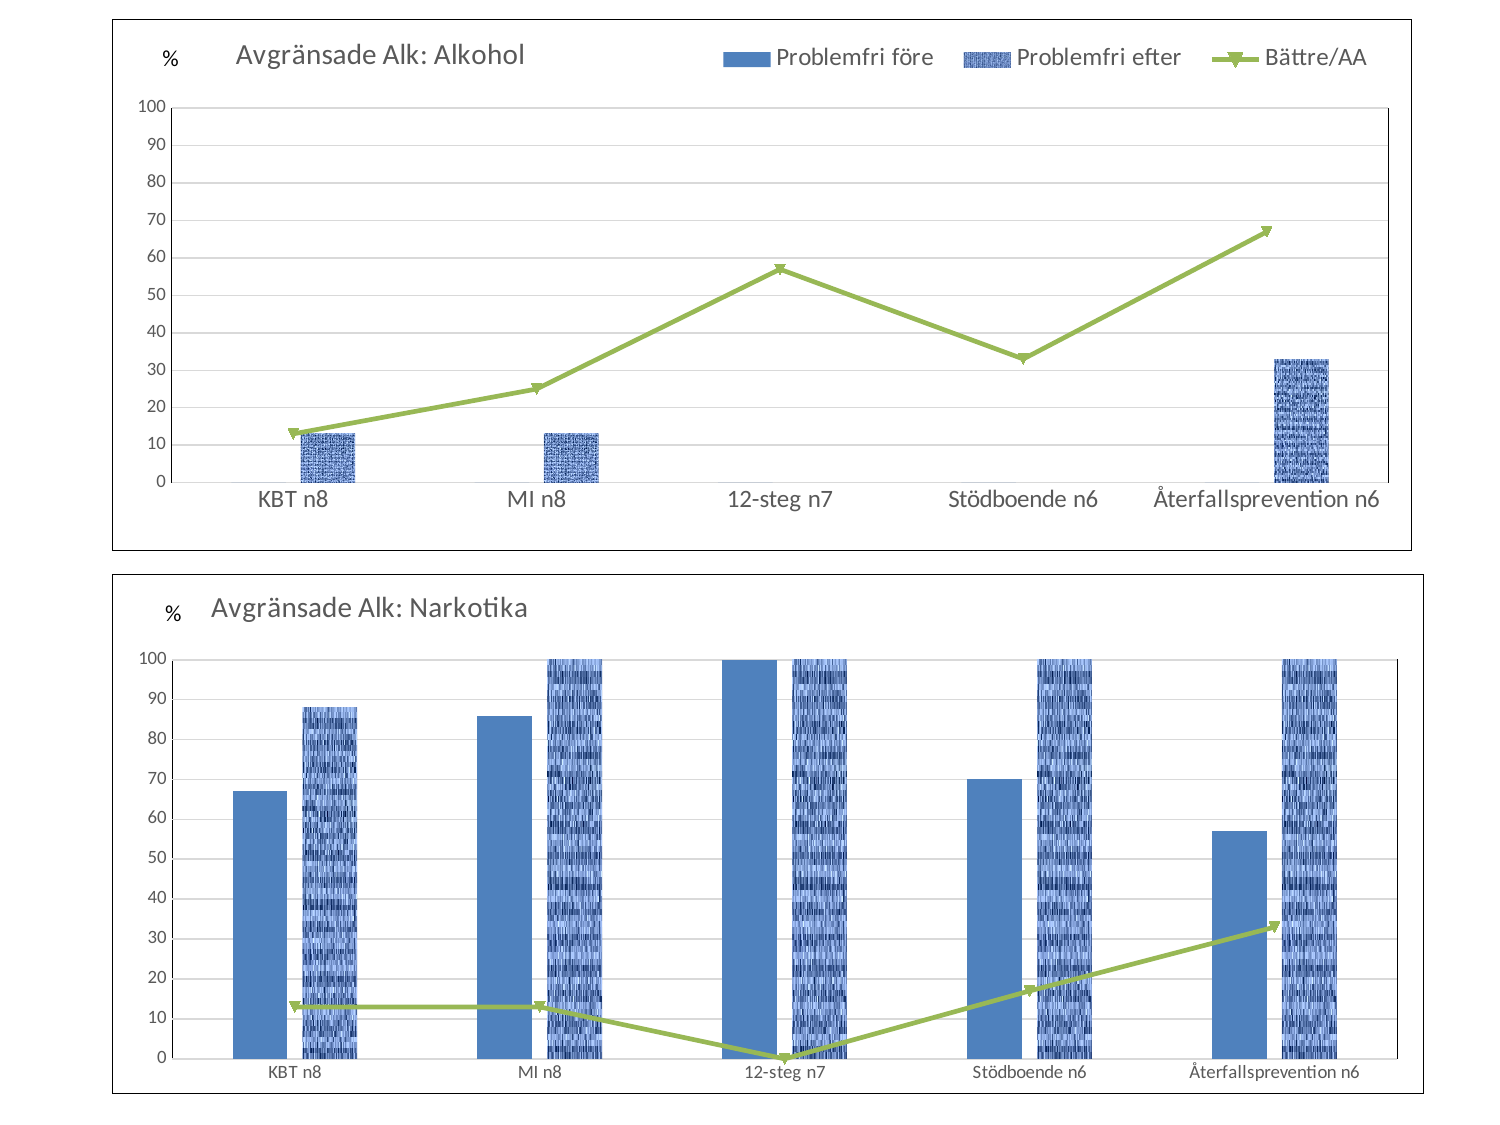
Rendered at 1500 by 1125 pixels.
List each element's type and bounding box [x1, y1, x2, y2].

chart [111, 18, 1412, 551]
chart [111, 574, 1424, 1095]
